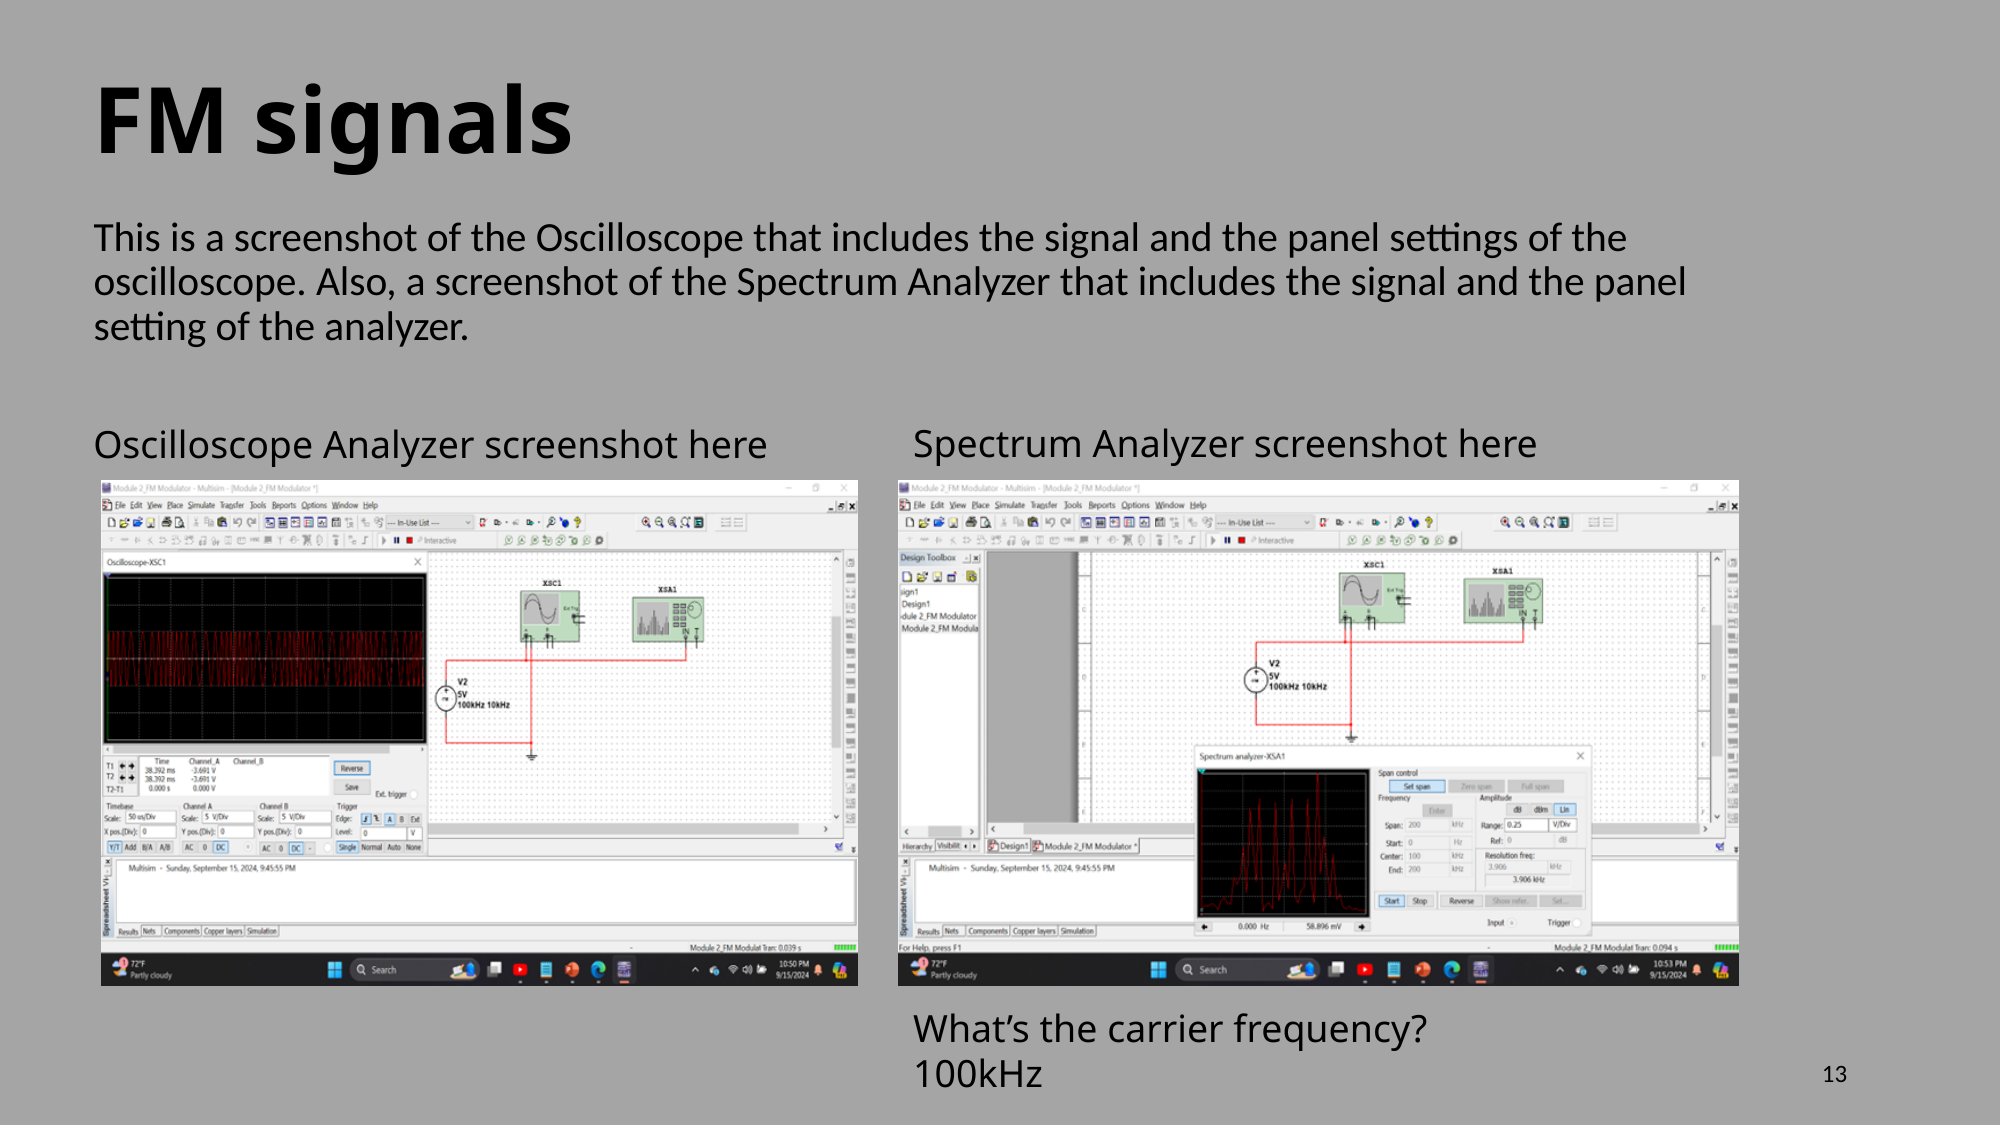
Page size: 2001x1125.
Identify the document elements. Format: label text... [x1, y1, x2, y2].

title FM signals [78, 15, 1804, 207]
picture [898, 480, 1739, 986]
list This is a screenshot of the Oscilloscope that includes the signal and the panel settings of the oscilloscope. Also, a screenshot of the Spectrum Analyzer that includes the signal and the panel setting of the analyzer. [78, 207, 1804, 358]
text_box Spectrum Analyzer screenshot here What’s the carrier frequency? 100kHz [898, 412, 1753, 1103]
picture [101, 480, 858, 986]
text_box Oscilloscope Analyzer screenshot here [78, 413, 1079, 474]
slide_number 13 [1753, 1042, 1863, 1103]
